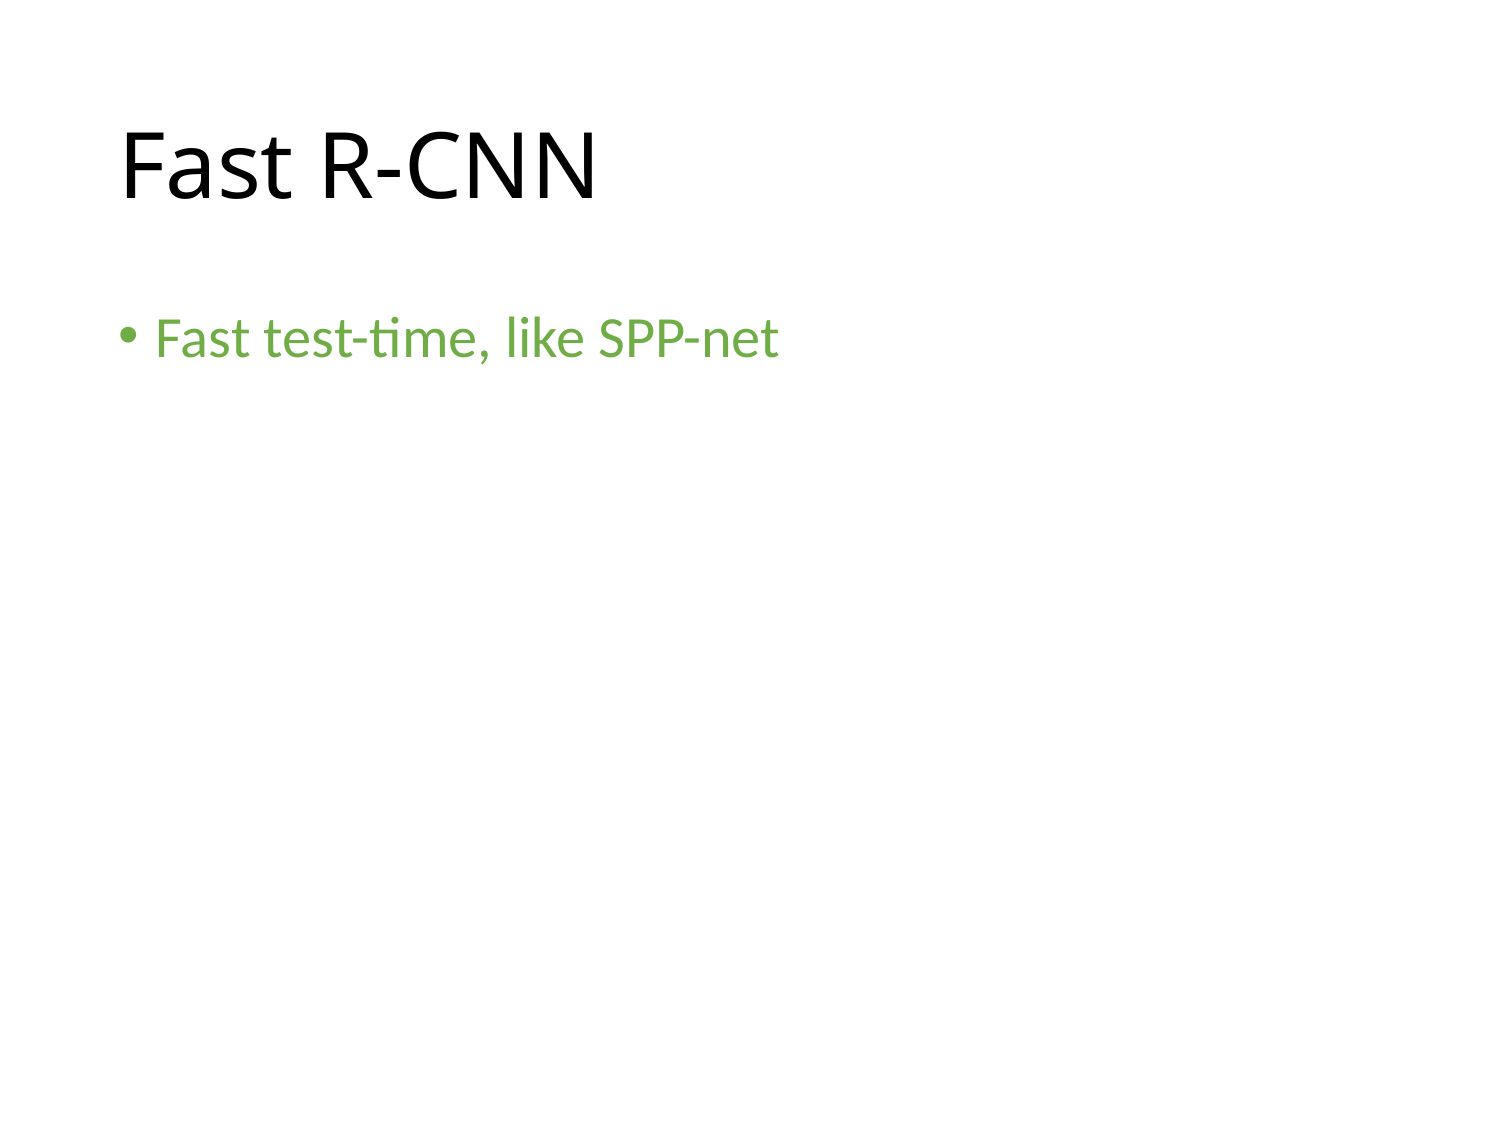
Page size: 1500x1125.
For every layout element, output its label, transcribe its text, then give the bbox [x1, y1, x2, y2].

list Fast test-time, like SPP-net [103, 299, 1397, 1014]
title Fast R-CNN [103, 59, 1397, 278]
